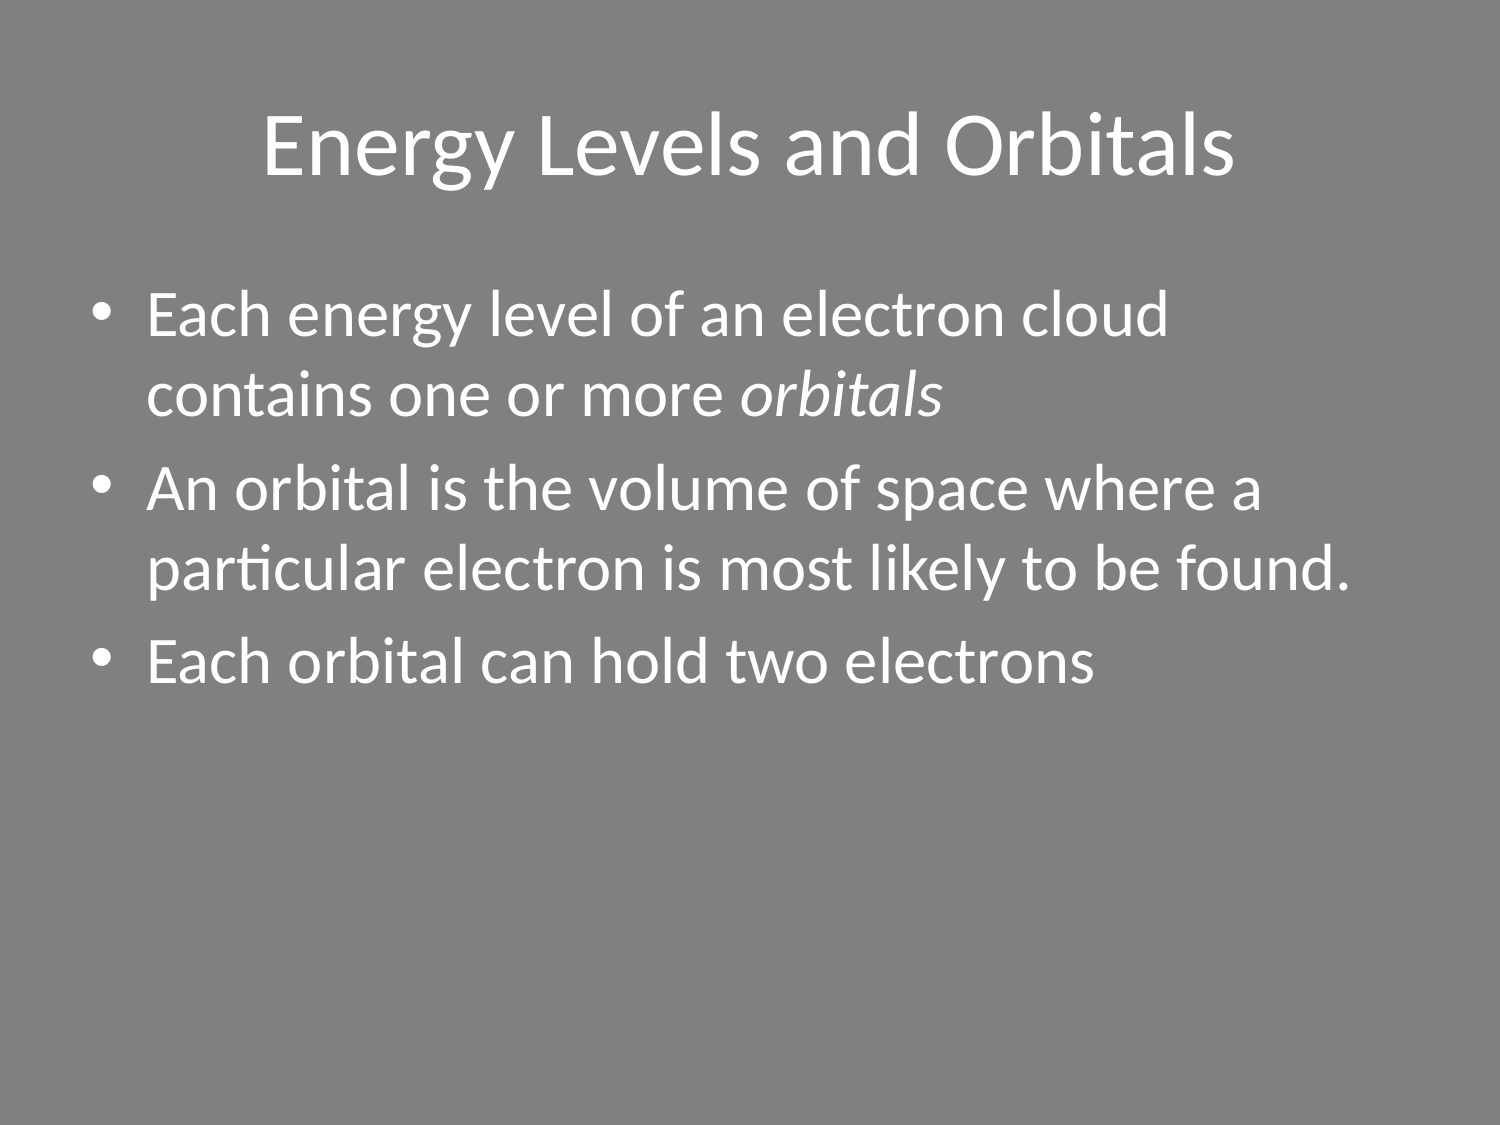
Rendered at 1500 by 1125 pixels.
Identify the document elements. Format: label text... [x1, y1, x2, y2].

title Energy Levels and Orbitals [75, 45, 1425, 233]
list Each energy level of an electron cloud contains one or more orbitals An orbital is the volume of space where a particular electron is most likely to be found. Each orbital can hold two electrons [75, 262, 1425, 1005]
